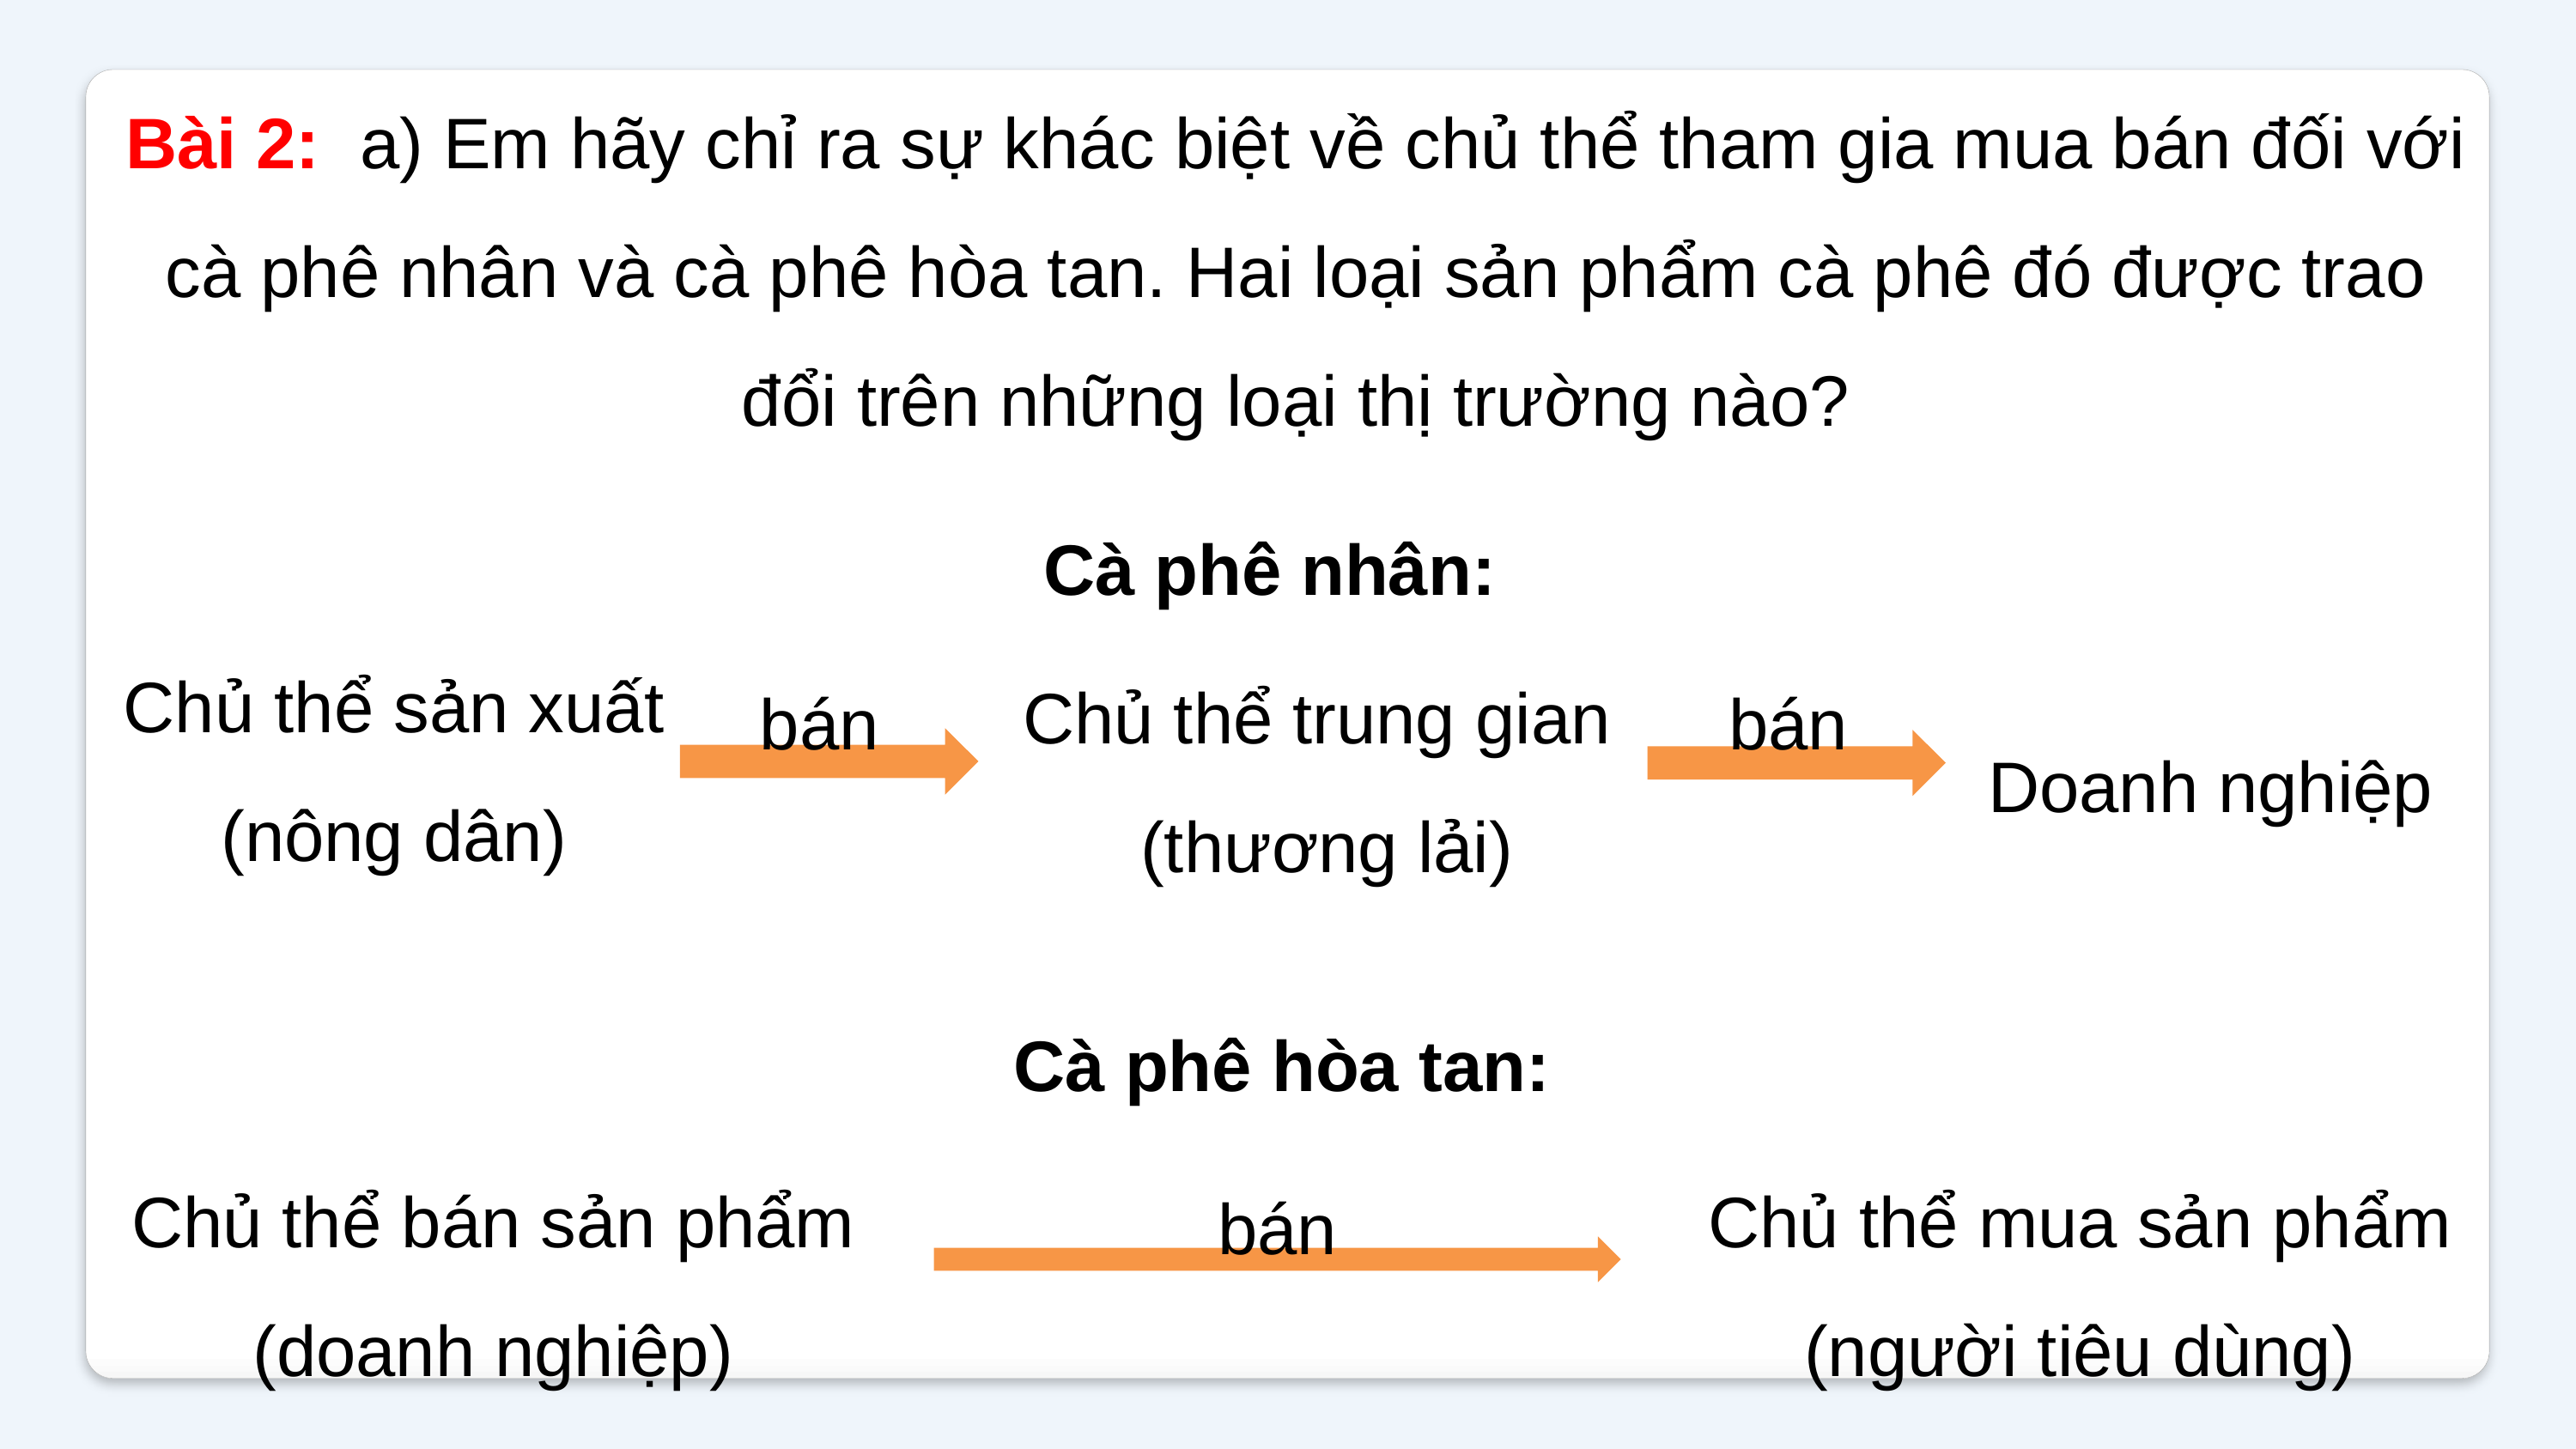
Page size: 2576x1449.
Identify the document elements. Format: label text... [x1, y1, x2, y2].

text_box bán [1702, 629, 1874, 771]
text_box Chủ thể mua sản phẩm (người tiêu dùng) [1695, 1127, 2464, 1397]
text_box Bài 2: a) Em hãy chỉ ra sự khác biệt về chủ thể tham gia mua bán đối với cà phê nhân và cà phê hòa tan. Hai loại sản phẩm cà phê đó được trao đổi trên những loại thị trường nào? [101, 48, 2490, 447]
text_box Chủ thể sản xuất (nông dân) [107, 612, 680, 882]
text_box [1364, 1233, 1625, 1286]
text_box [931, 1245, 1192, 1274]
text_box Doanh nghiệp [1975, 692, 2466, 834]
text_box [677, 724, 981, 798]
text_box bán [733, 629, 905, 771]
text_box Chủ thể trung gian (thương lải) [1010, 622, 1644, 894]
text_box Chủ thể bán sản phẩm (doanh nghiệp) [95, 1127, 890, 1397]
text_box Cà phê hòa tan: [1001, 971, 1583, 1113]
text_box [1644, 726, 1949, 799]
text_box bán [1192, 1133, 1364, 1276]
text_box Cà phê nhân: [1030, 474, 1529, 616]
